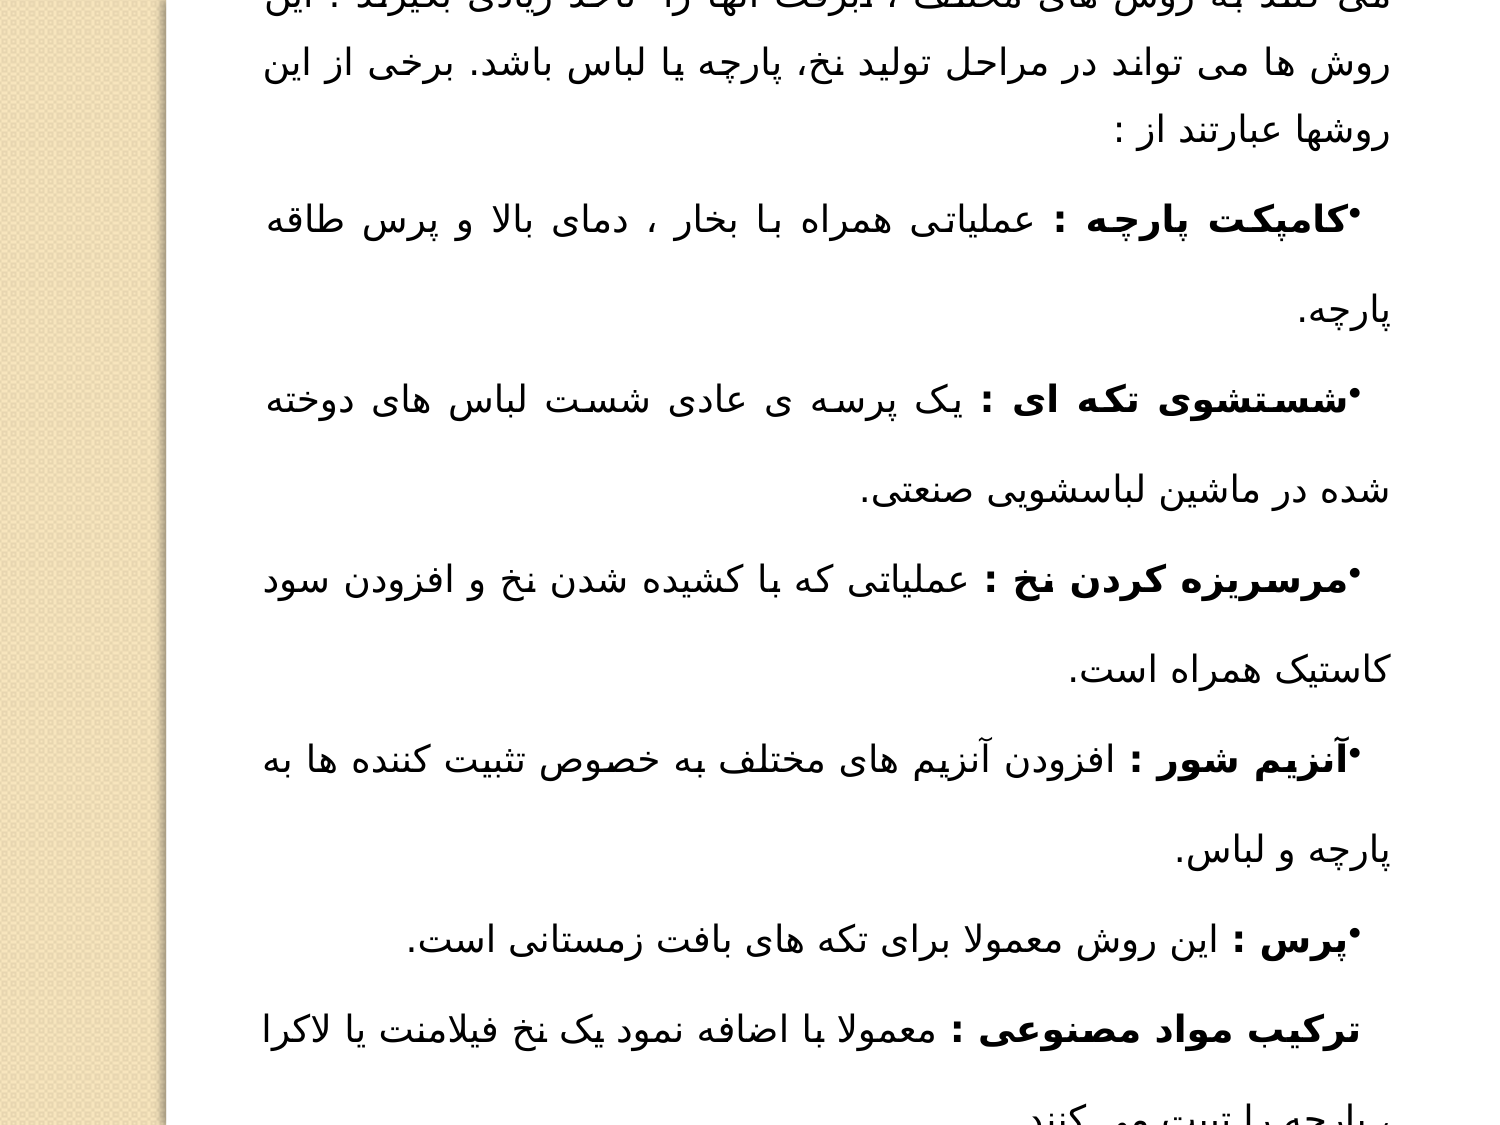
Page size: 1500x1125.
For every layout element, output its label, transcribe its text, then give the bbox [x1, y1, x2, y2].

text_box معمولا برای بالا بردن سطح کیفی لباس و پارچه، تولید کنندگان سعی می کنند به روش های مختلف ، آبرفت آنها را تاحد زیادی بگیرند . این روش ها می تواند در مراحل تولید نخ، پارچه یا لباس باشد. برخی از این روشها عبارتند از : کامپکت پارچه : عملیاتی همراه با بخار ، دمای بالا و پرس طاقه پارچه. شستشوی تکه ای : یک پرسه ی عادی شست لباس های دوخته شده در ماشین لباسشویی صنعتی. مرسریزه کردن نخ : عملیاتی که با کشیده شدن نخ و افزودن سود کاستیک همراه است. آنزیم شور : افزودن آنزیم های مختلف به خصوص تثبیت کننده ها به پارچه و لباس. پرس : این روش معمولا برای تکه های بافت زمستانی است. ترکیب مواد مصنوعی : معمولا با اضافه نمود یک نخ فیلامنت یا لاکرا ، پارچه را تبیت می کنند. [246, 0, 1407, 1125]
